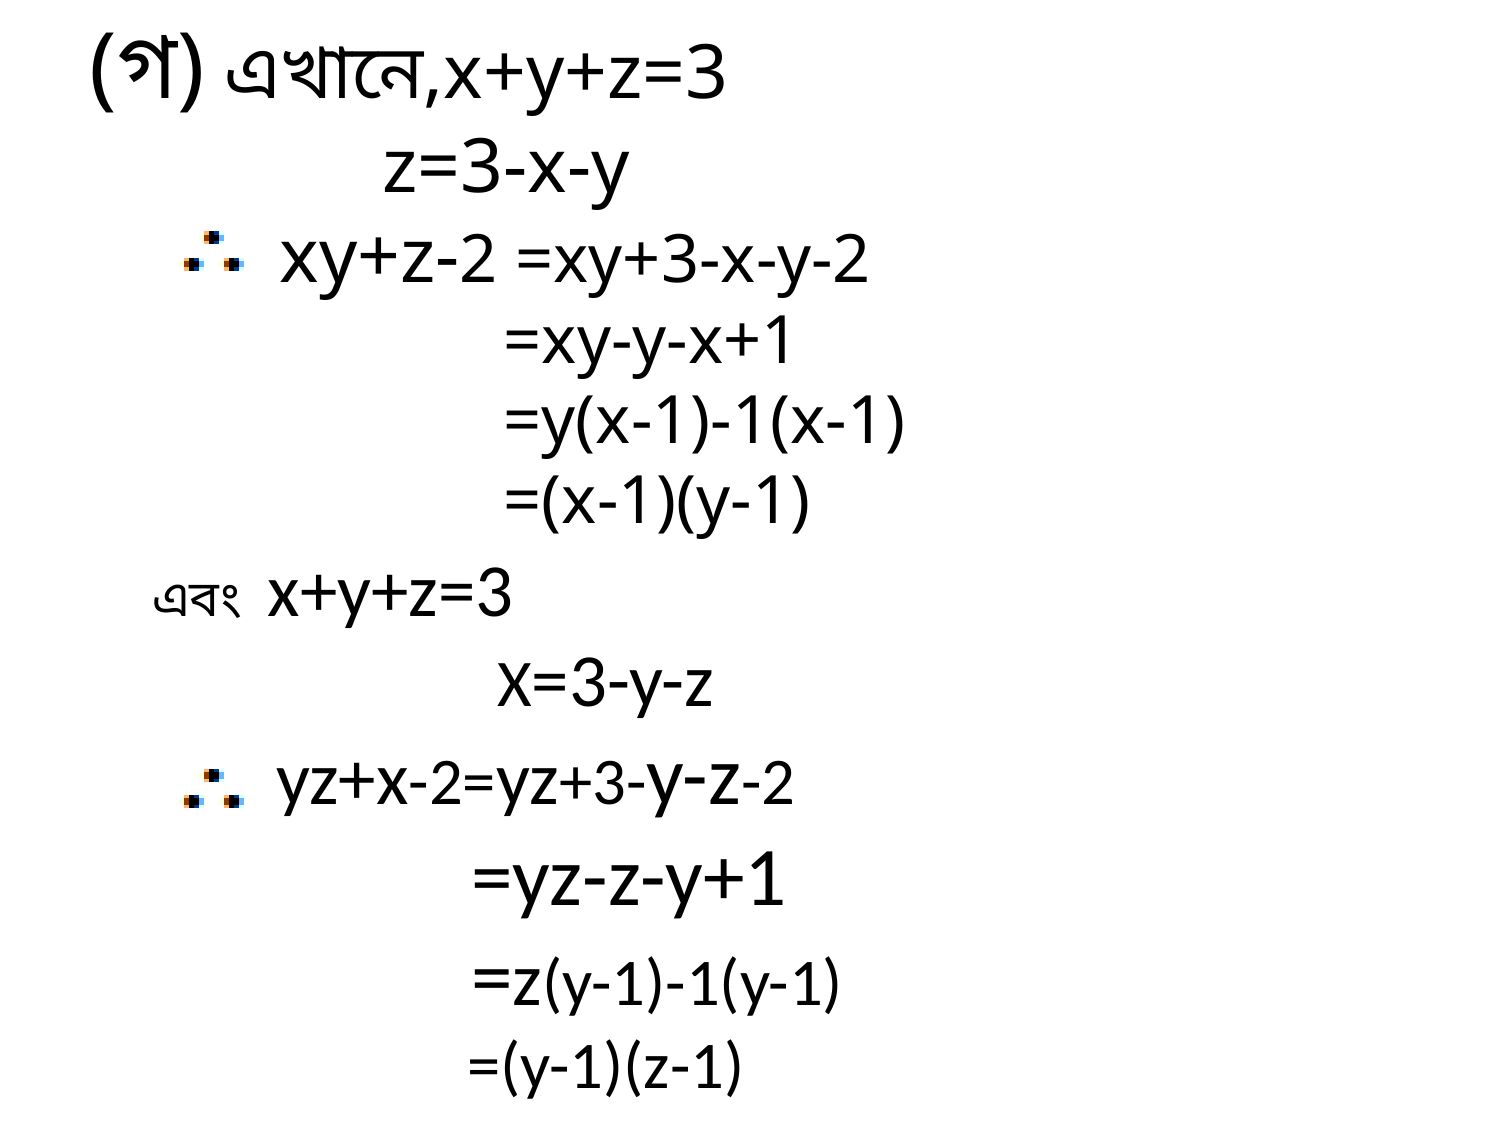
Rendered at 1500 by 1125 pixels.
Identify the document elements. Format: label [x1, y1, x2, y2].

text_box [74, 0, 1113, 1125]
